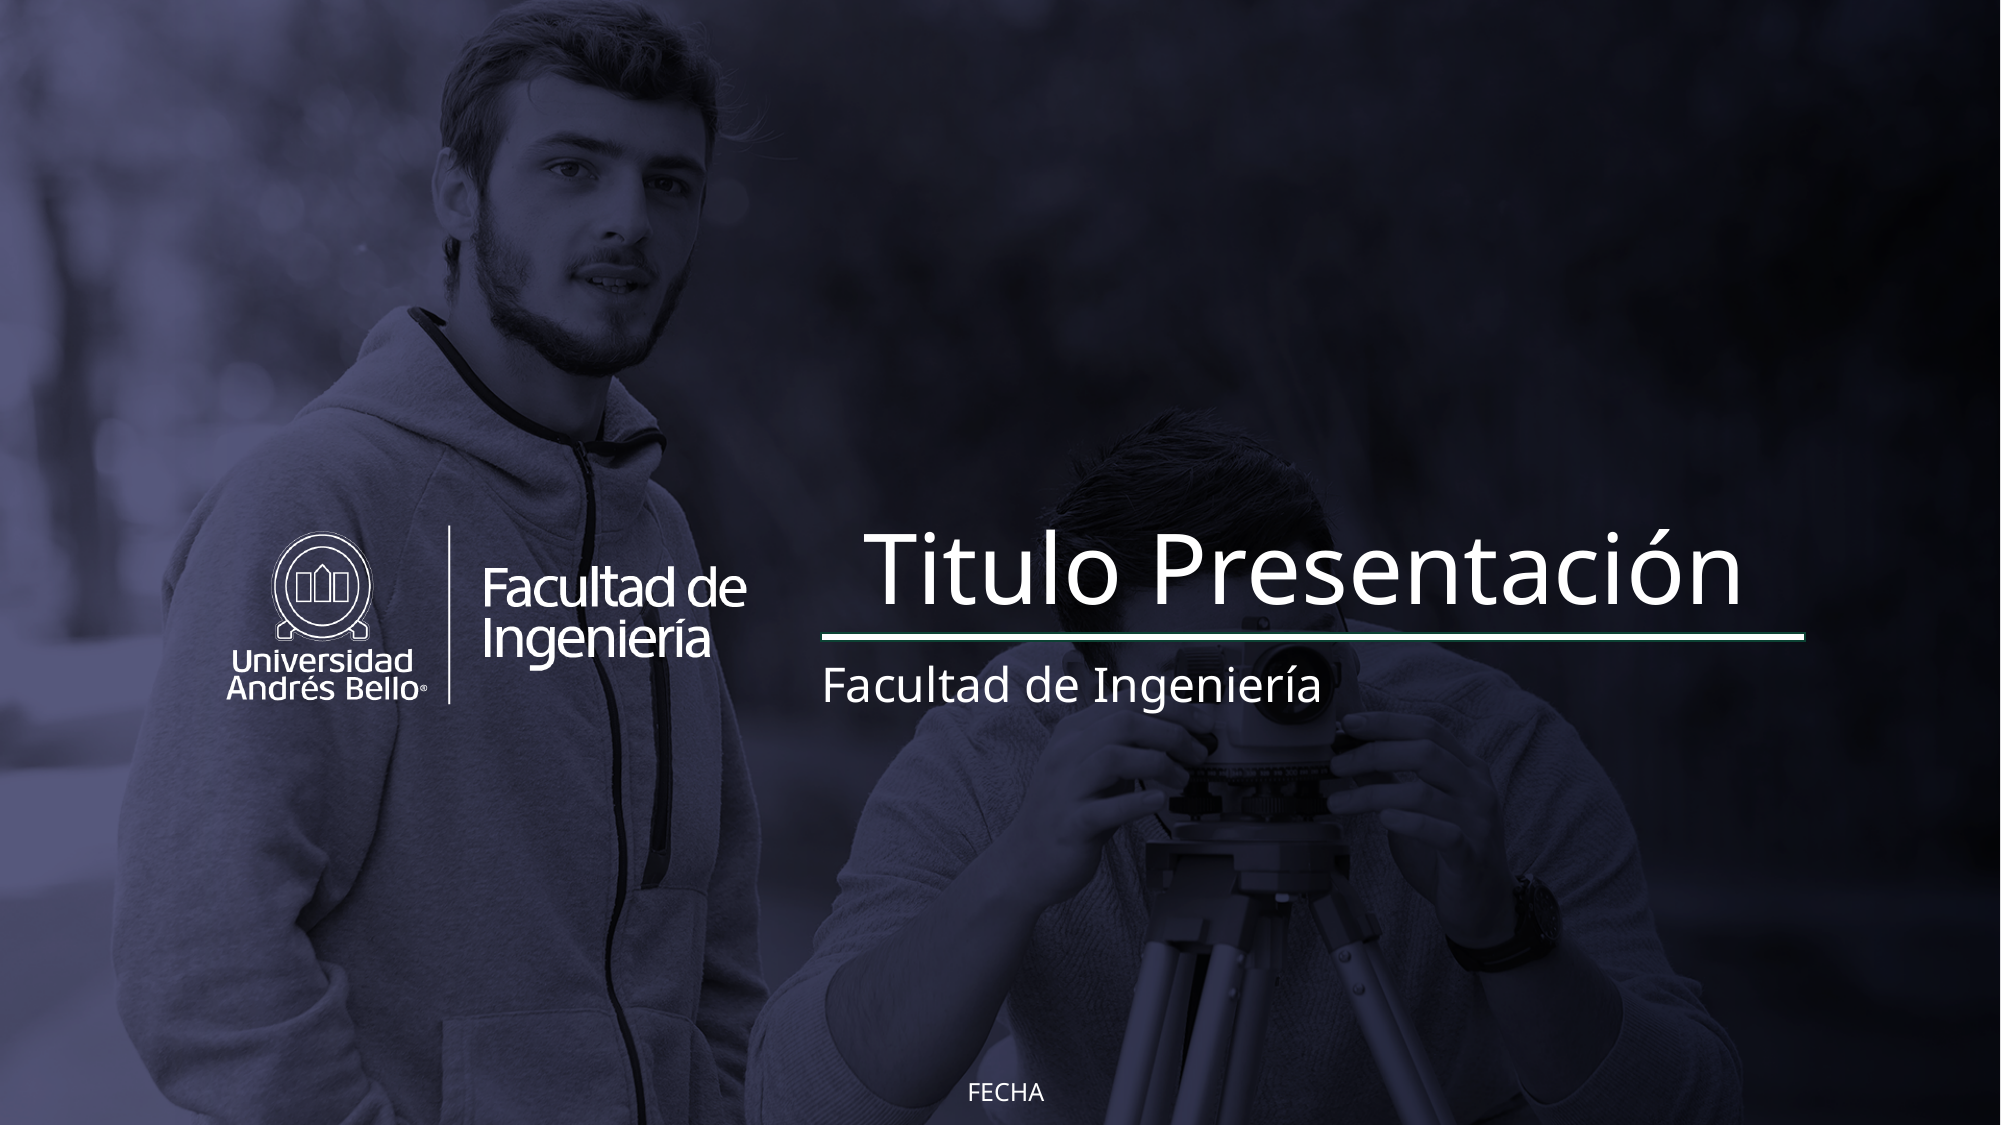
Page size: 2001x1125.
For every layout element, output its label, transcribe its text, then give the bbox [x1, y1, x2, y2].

text_box FECHA [952, 1072, 1187, 1125]
text_box Facultad de Ingeniería [805, 653, 1891, 834]
text_box [920, 632, 1806, 642]
picture [0, 0, 2001, 1125]
text_box Titulo Presentación [920, 511, 2000, 634]
